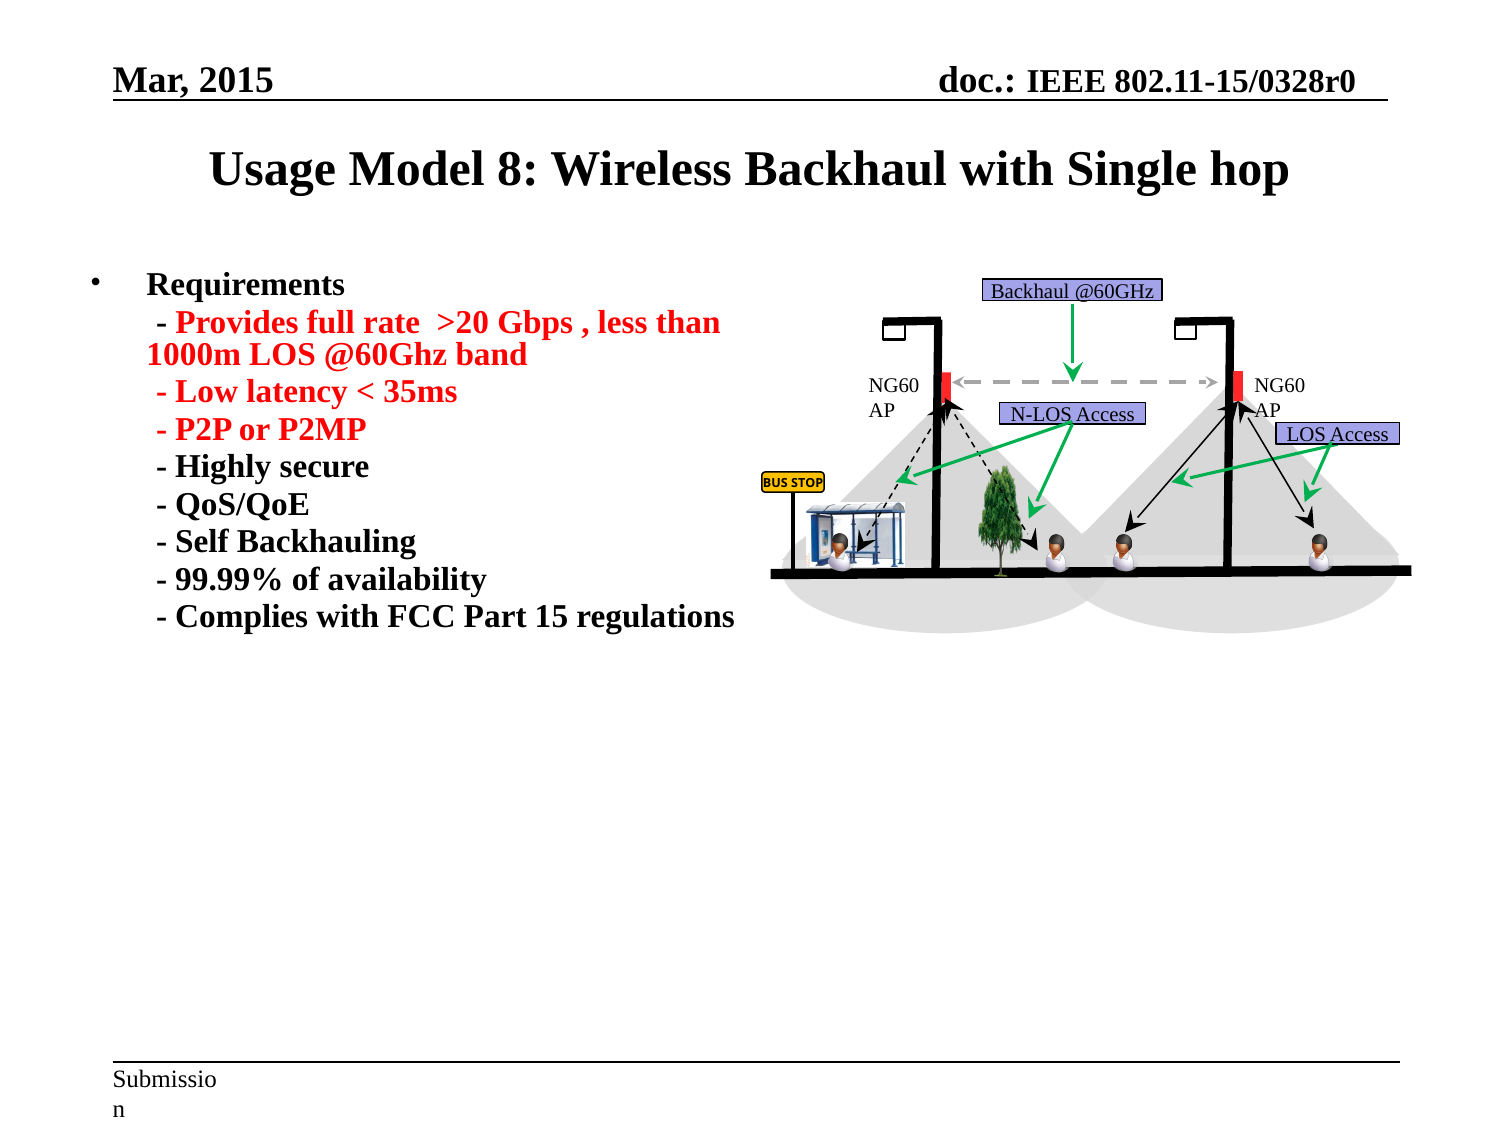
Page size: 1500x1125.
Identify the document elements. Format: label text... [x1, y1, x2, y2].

title Usage Model 8: Wireless Backhaul with Single hop [112, 78, 1388, 254]
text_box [761, 278, 1412, 634]
list Requirements - Provides full rate >20 Gbps , less than 1000m LOS @60Ghz band - Low latency < 35ms - P2P or P2MP - Highly secure - QoS/QoE - Self Backhauling - 99.99% of availability - Complies with FCC Part 15 regulations [75, 262, 774, 1069]
